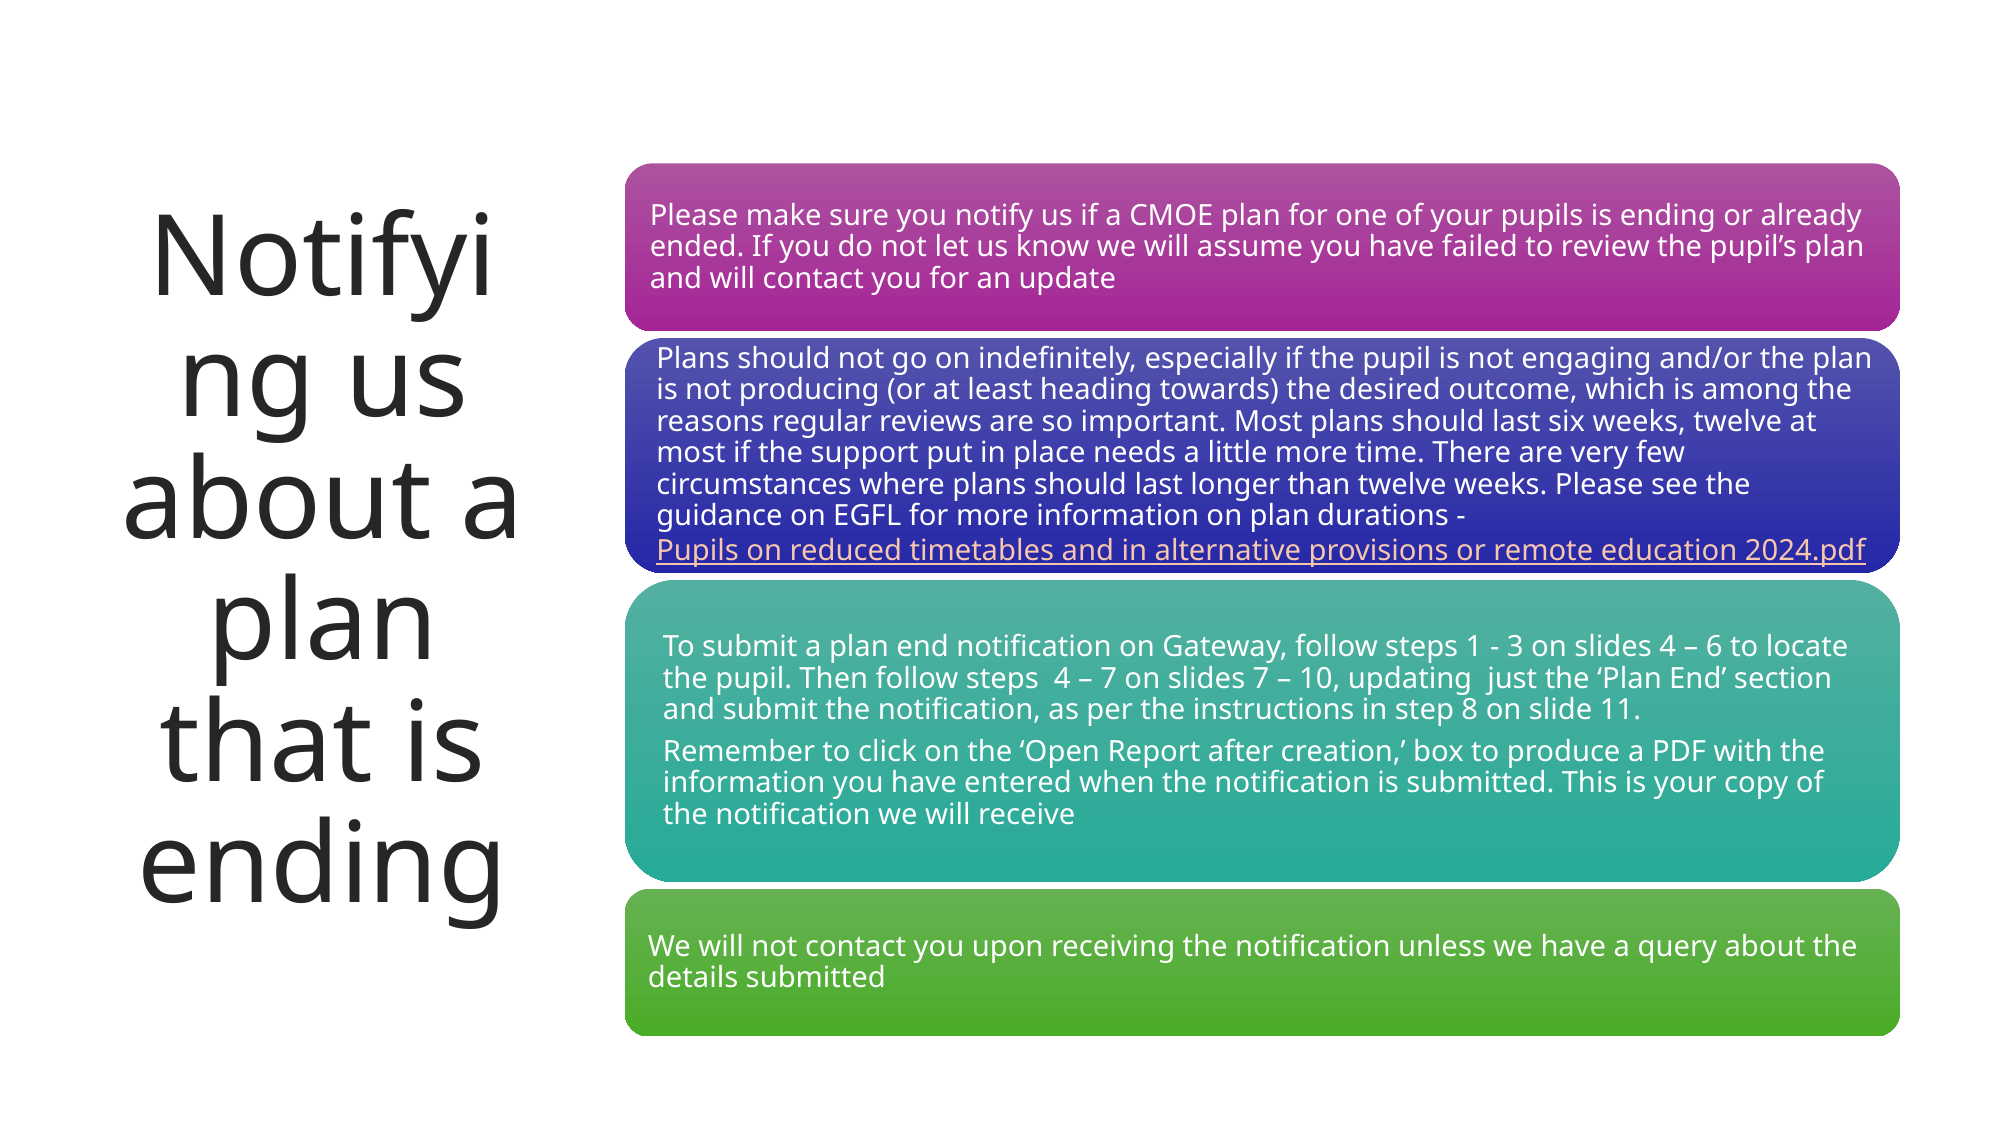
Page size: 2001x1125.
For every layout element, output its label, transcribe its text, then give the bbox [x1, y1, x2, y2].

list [624, 132, 1901, 1068]
title Notifying us about a plan that is ending [100, 169, 546, 956]
